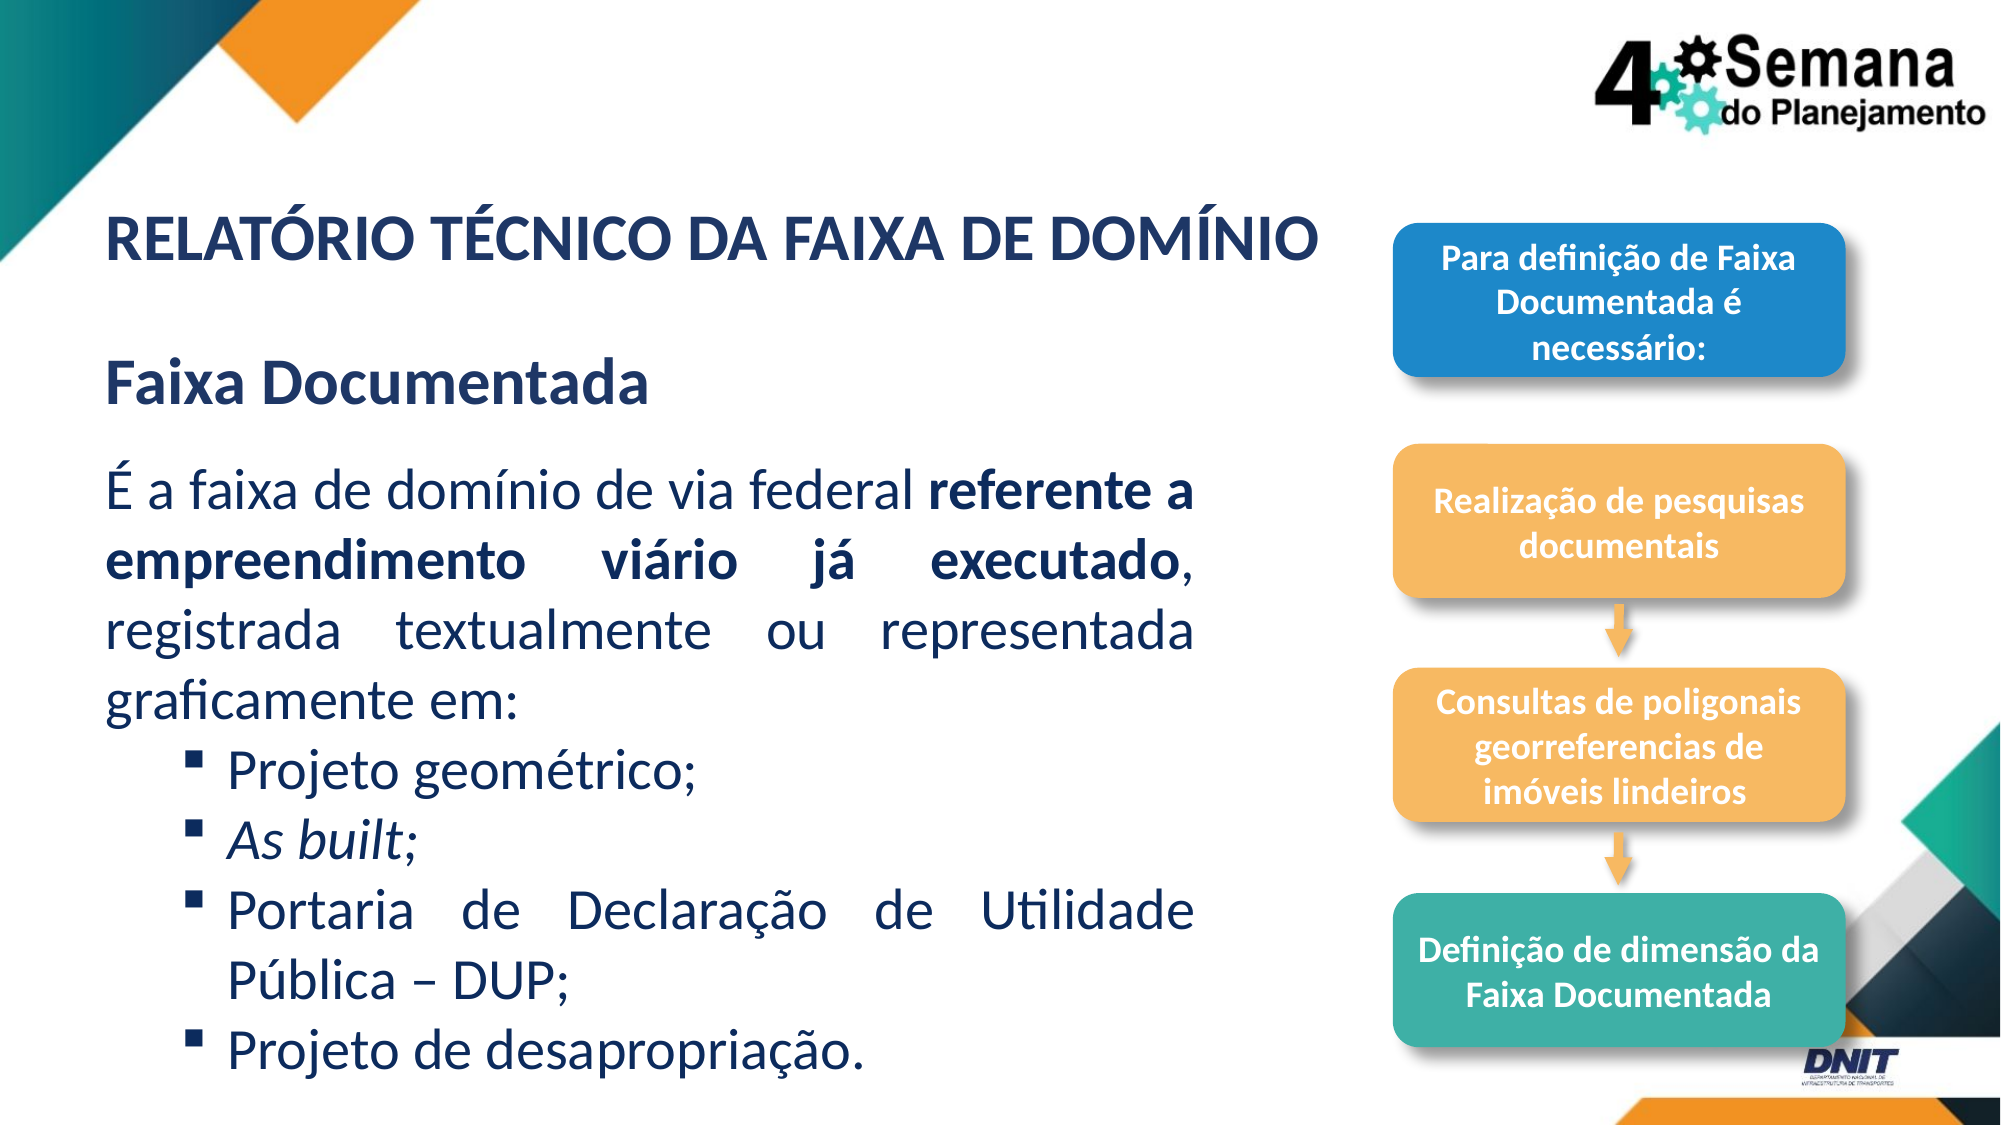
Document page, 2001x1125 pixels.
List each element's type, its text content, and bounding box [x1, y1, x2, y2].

text_box É a faixa de domínio de via federal referente a empreendimento viário já executado, registrada textualmente ou representada graficamente em: Projeto geométrico; As built; Portaria de Declaração de Utilidade Pública – DUP; Projeto de desapropriação. [90, 444, 1210, 1089]
text_box Realização de pesquisas documentais [1391, 442, 1847, 599]
text_box Definição de dimensão da Faixa Documentada [1391, 892, 1847, 1049]
text_box Consultas de poligonais georreferencias de imóveis lindeiros [1391, 666, 1847, 823]
text_box RELATÓRIO TÉCNICO DA FAIXA DE DOMÍNIO Faixa Documentada [90, 177, 1911, 444]
picture [0, 0, 2001, 1125]
text_box Para definição de Faixa Documentada é necessário: [1391, 221, 1847, 378]
